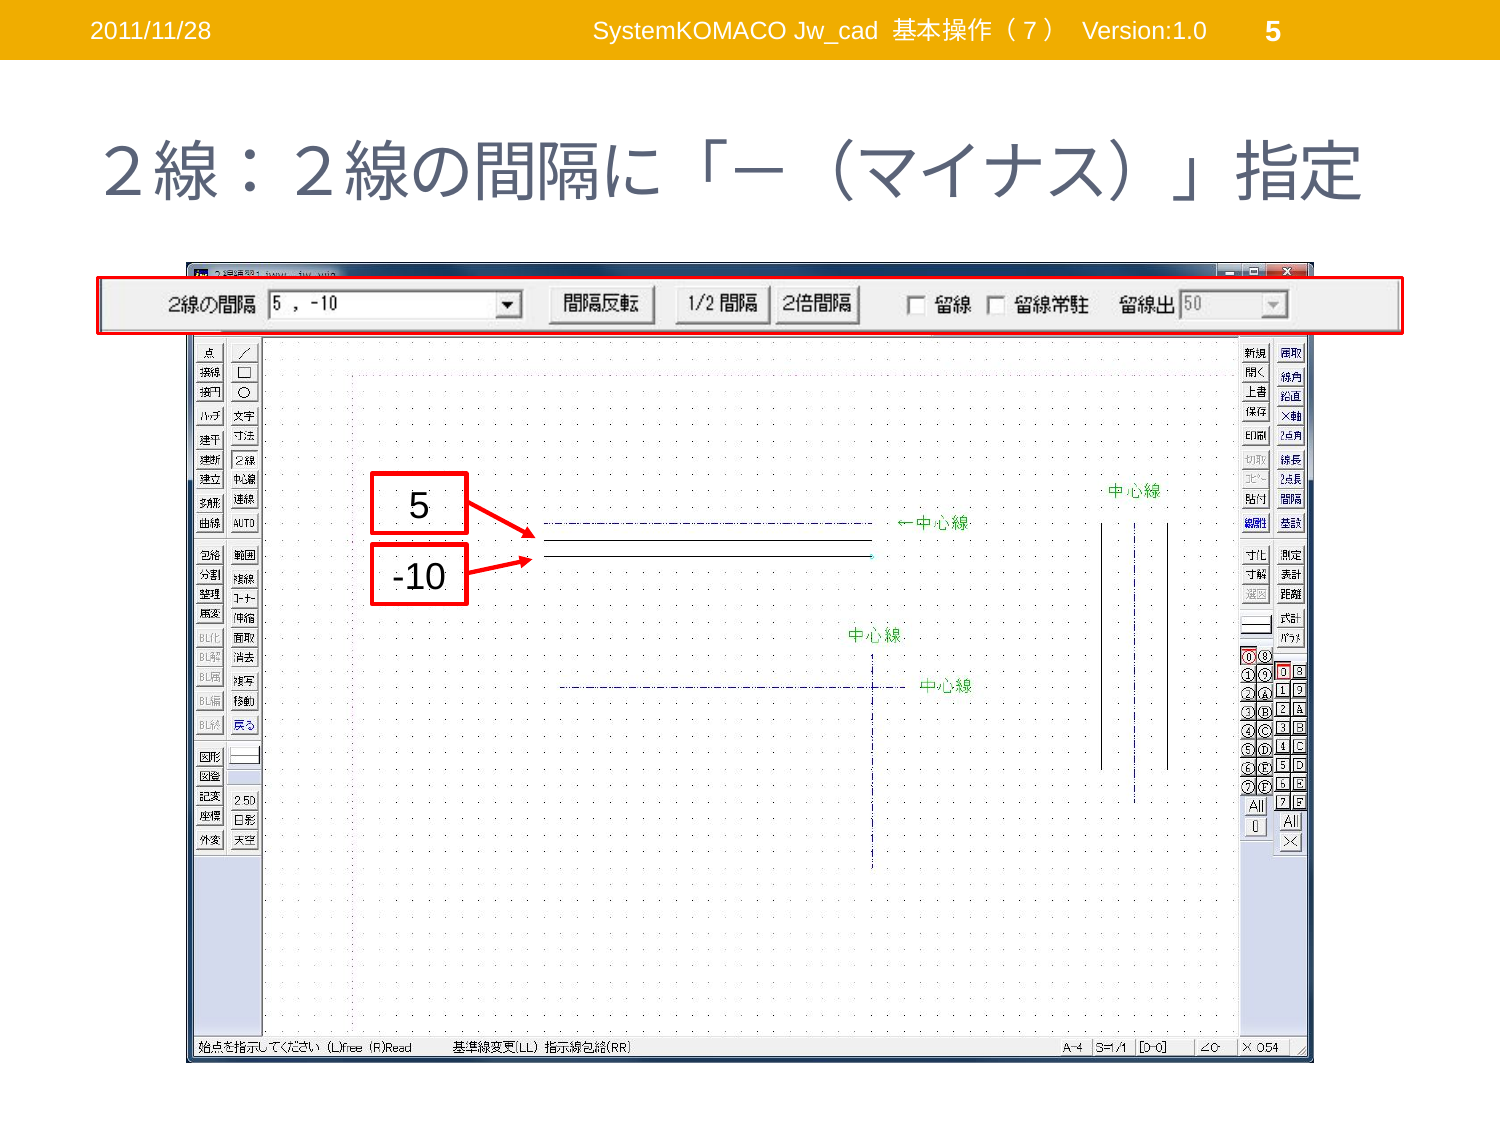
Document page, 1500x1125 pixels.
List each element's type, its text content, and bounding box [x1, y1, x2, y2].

picture [98, 278, 1401, 333]
slide_number 5 [1250, 3, 1425, 57]
footer SystemKOMACO Jw_cad 基本操作（7） Version:1.0 [562, 3, 1238, 57]
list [186, 262, 1314, 275]
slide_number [75, 3, 550, 57]
title ２線：２線の間隔に「－（マイナス）」指定 [75, 87, 1425, 250]
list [186, 340, 1314, 1063]
